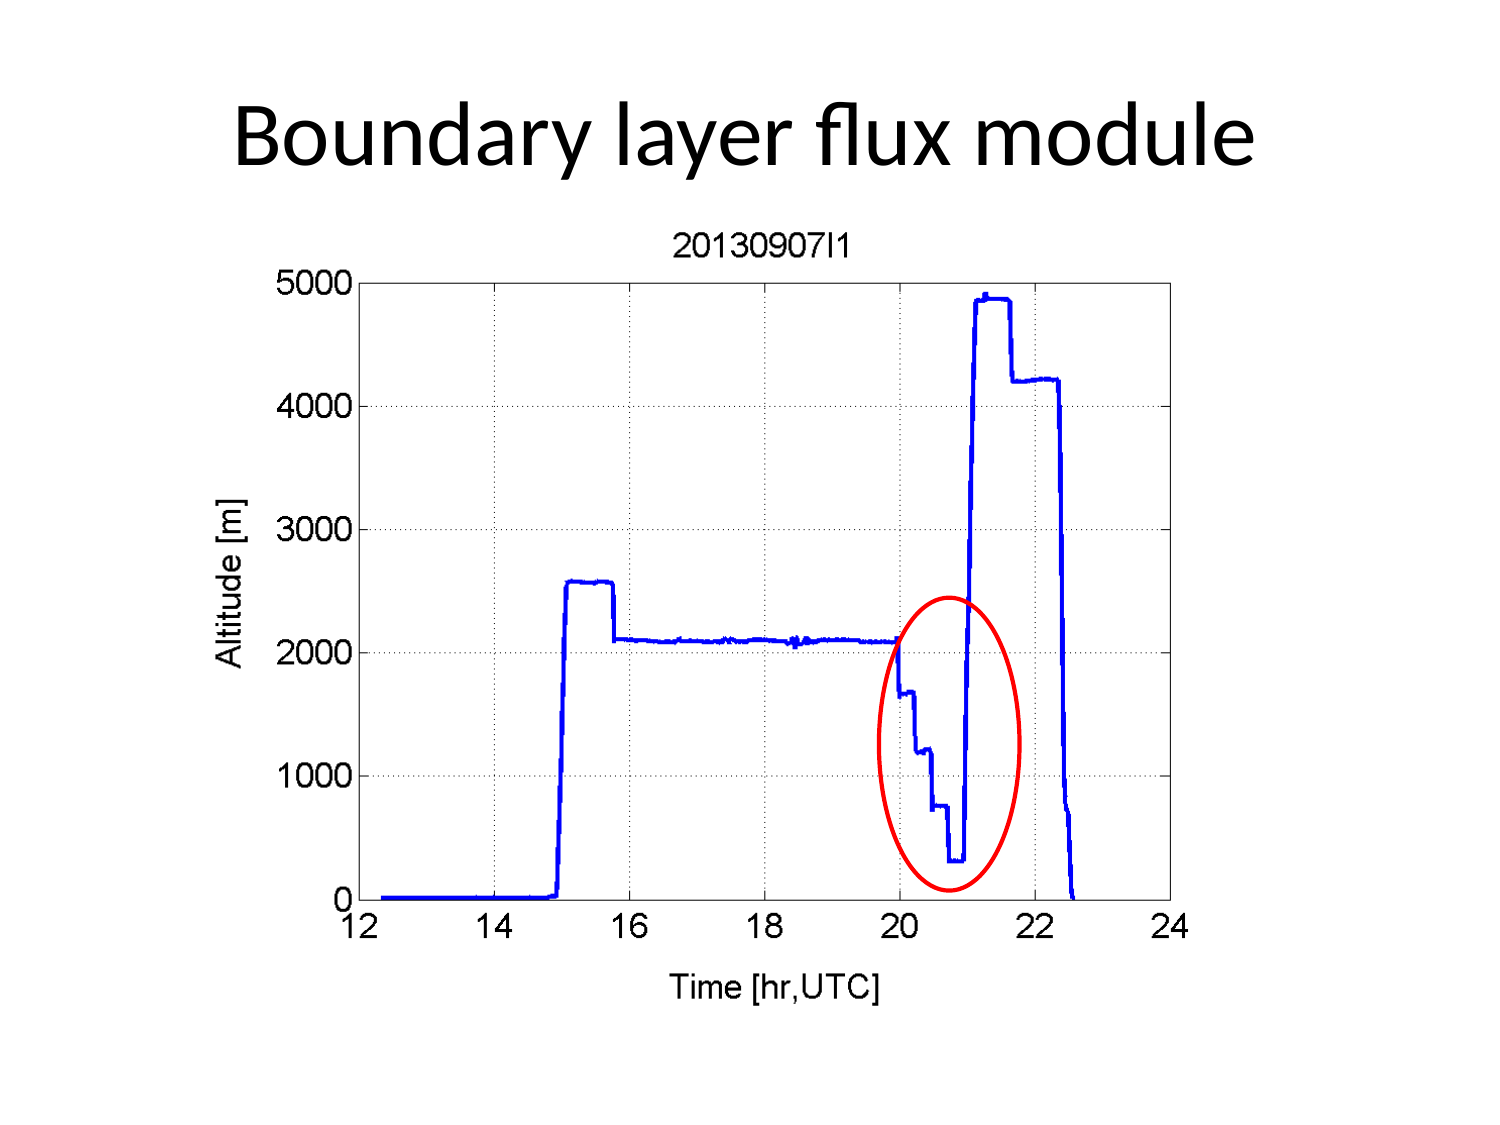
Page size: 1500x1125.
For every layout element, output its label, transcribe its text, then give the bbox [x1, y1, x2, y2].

title Boundary layer flux module [70, 34, 1421, 223]
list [163, 208, 1296, 1032]
